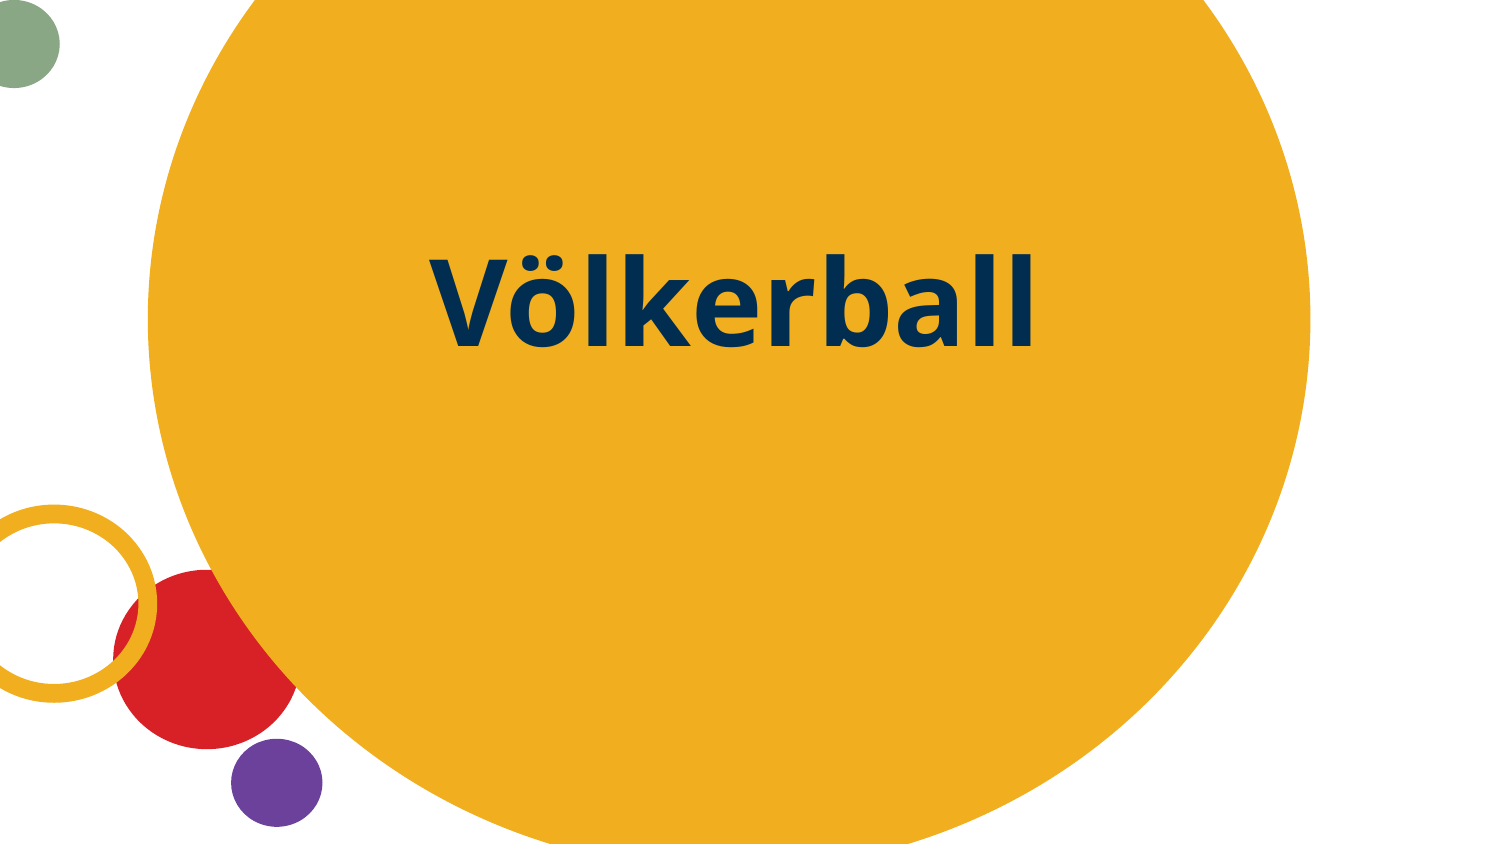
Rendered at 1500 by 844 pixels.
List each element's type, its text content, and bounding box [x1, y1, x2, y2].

text_box Völkerball [359, 210, 1111, 510]
